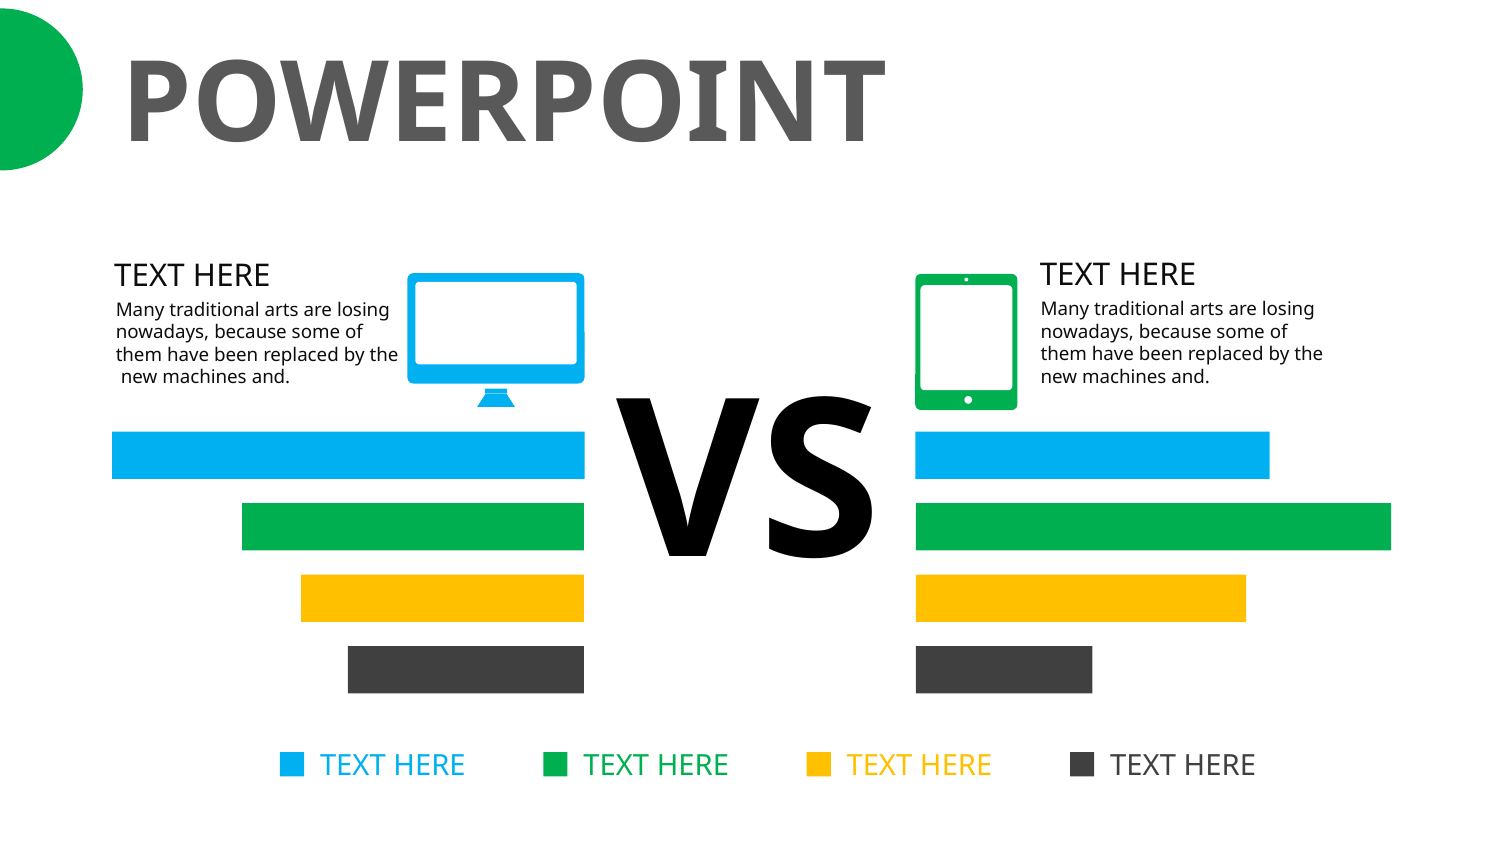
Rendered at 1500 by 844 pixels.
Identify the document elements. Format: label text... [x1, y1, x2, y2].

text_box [1069, 738, 1276, 790]
text_box [913, 430, 1272, 481]
text_box VS [601, 328, 897, 609]
text_box Many traditional arts are losing nowadays, because some of them have been replaced by the new machines and. [100, 289, 402, 395]
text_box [1020, 246, 1344, 396]
text_box [914, 573, 1248, 624]
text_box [806, 738, 1012, 790]
text_box [0, 6, 85, 173]
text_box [543, 738, 749, 790]
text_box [111, 431, 585, 694]
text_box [407, 272, 585, 408]
text_box POWERPOINT [106, 21, 903, 171]
text_box TEXT HERE [99, 247, 286, 300]
text_box [914, 501, 1393, 552]
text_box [915, 273, 1018, 411]
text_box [279, 738, 486, 790]
text_box [914, 644, 1095, 696]
